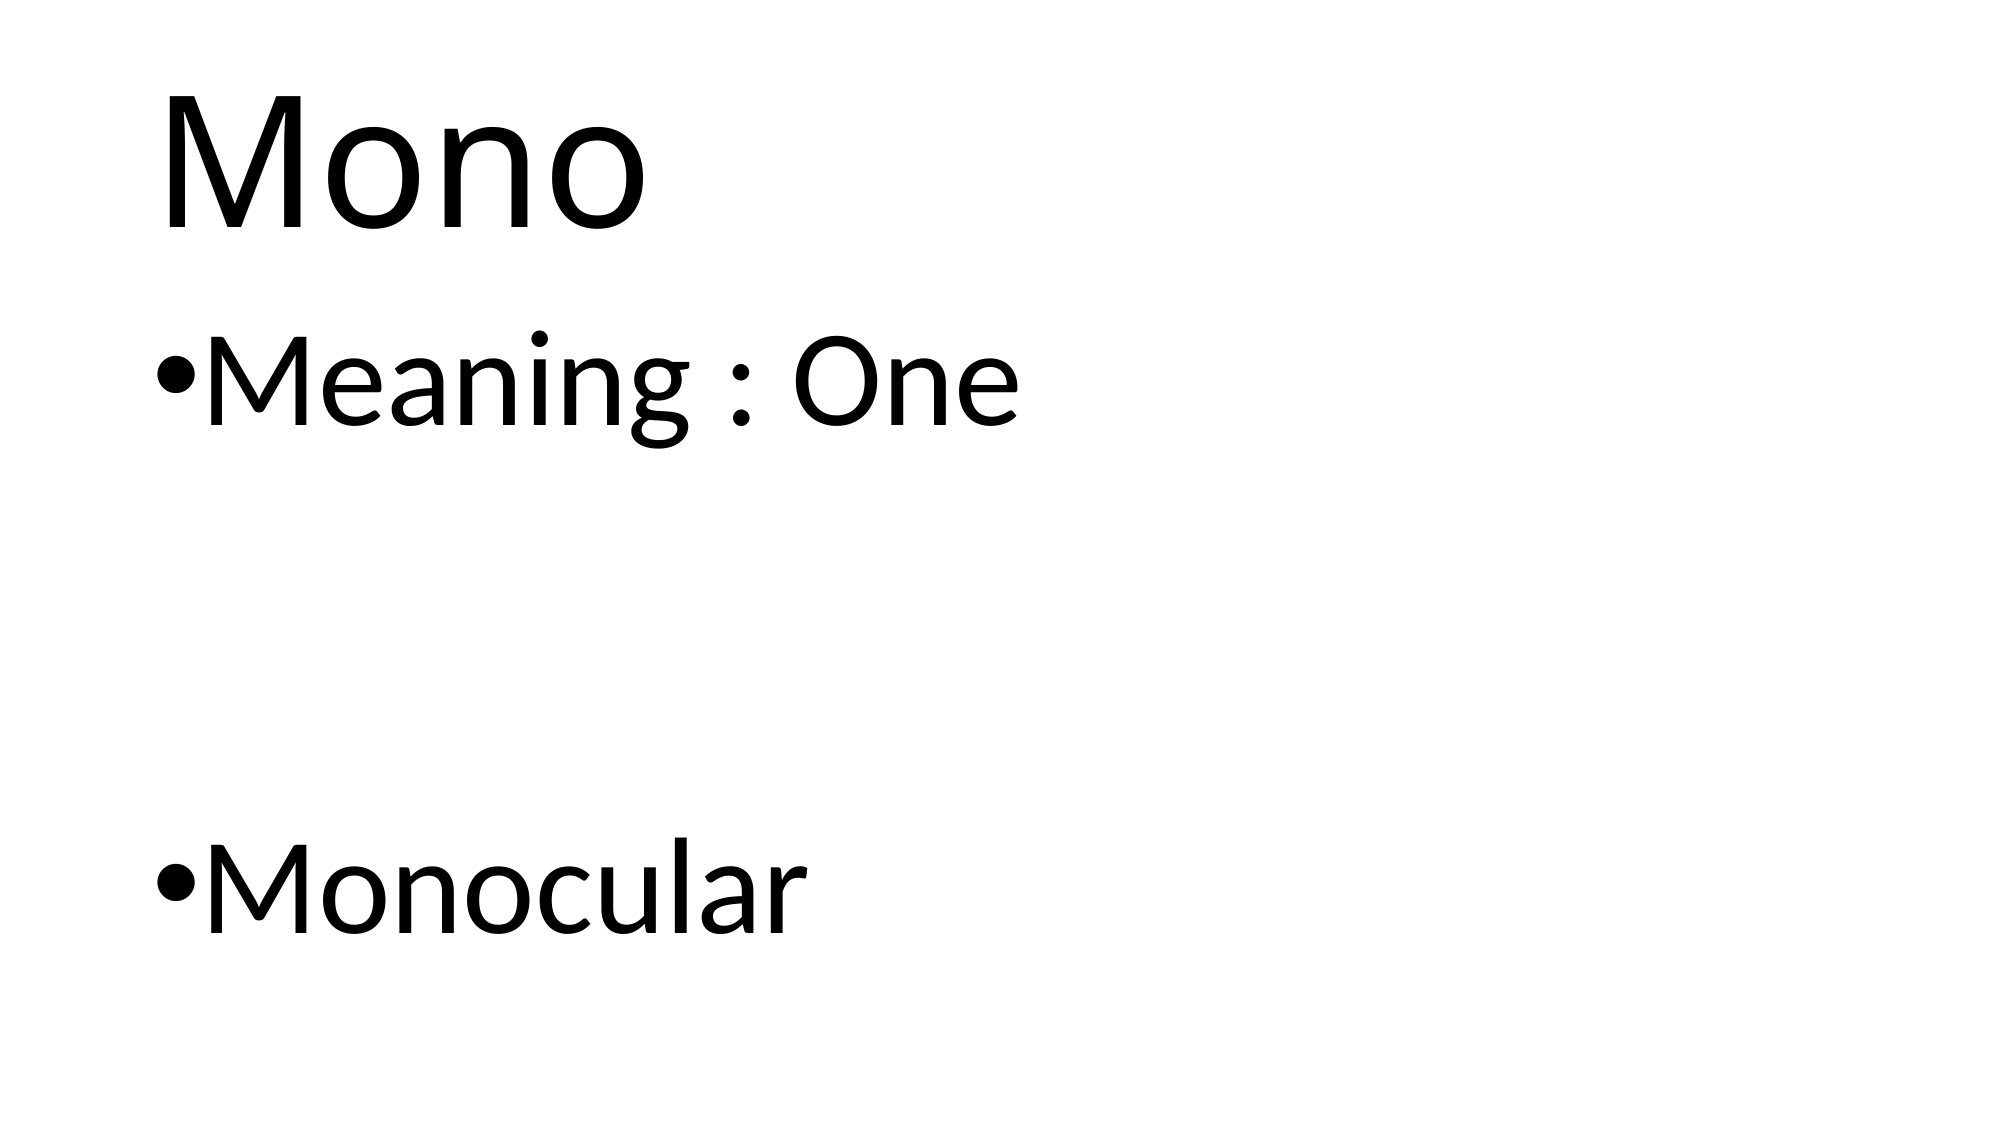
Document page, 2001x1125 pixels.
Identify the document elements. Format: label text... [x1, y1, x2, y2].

title Mono [137, 59, 1863, 278]
list Meaning : One Monocular [137, 299, 1863, 1014]
